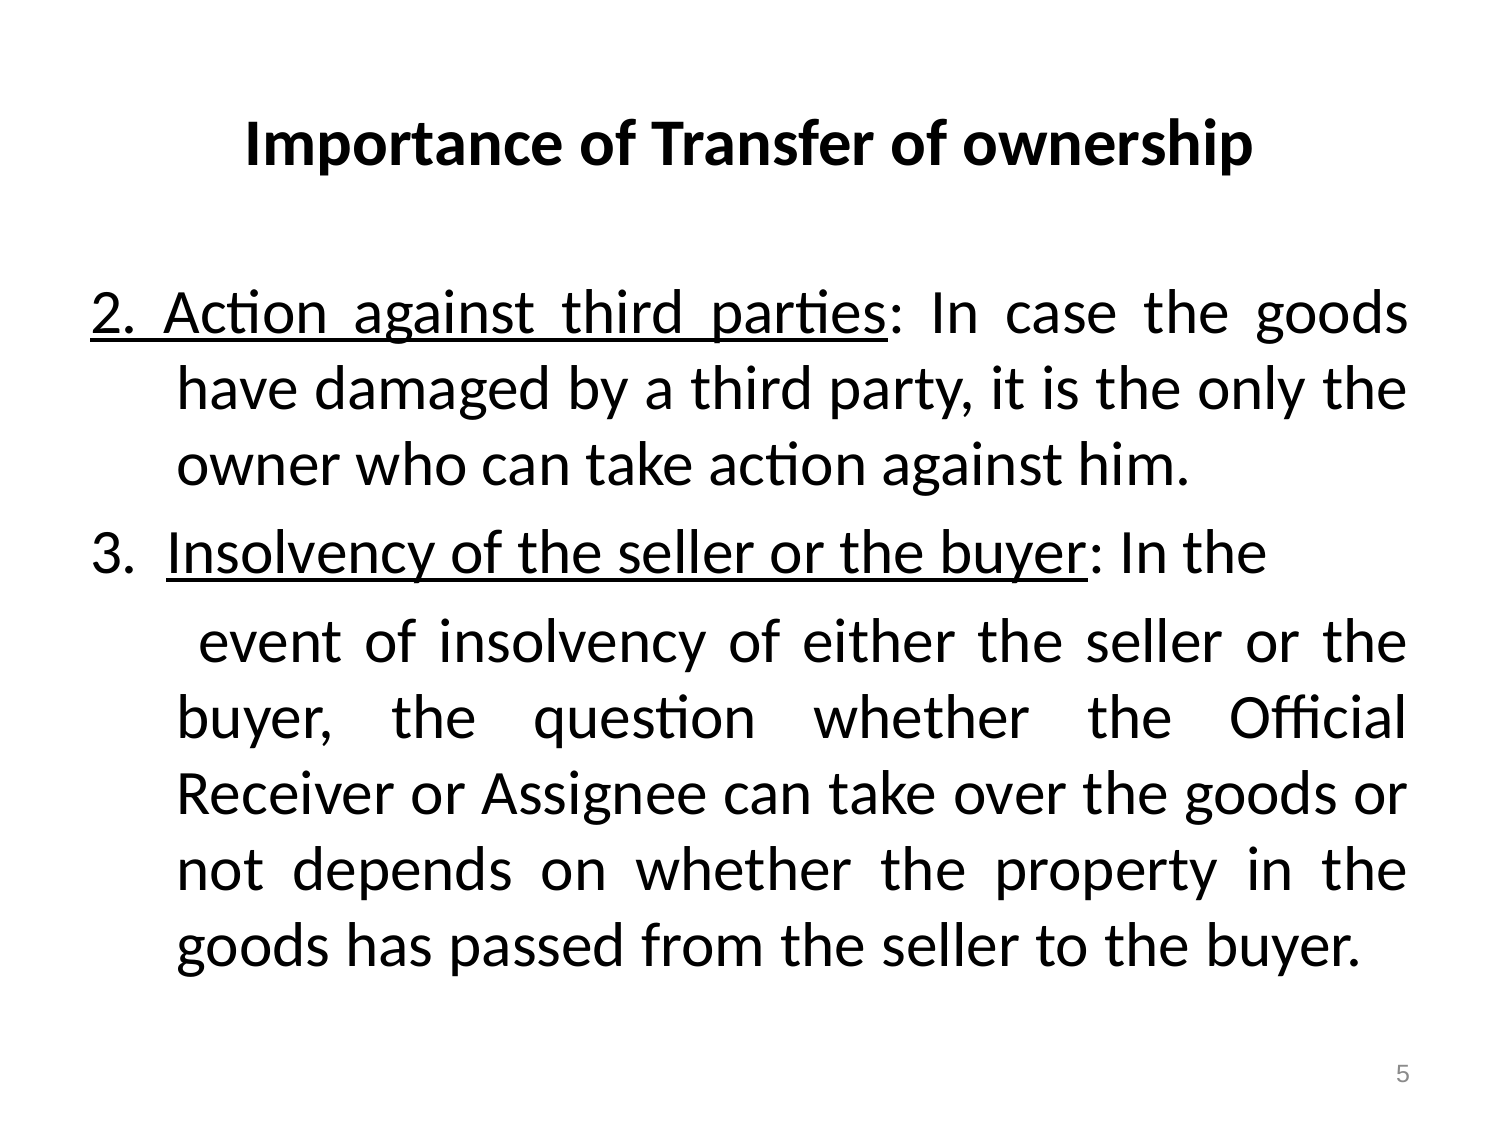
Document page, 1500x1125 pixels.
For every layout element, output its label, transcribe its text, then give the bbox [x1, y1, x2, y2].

title Importance of Transfer of ownership [75, 45, 1425, 233]
slide_number 5 [1074, 1042, 1425, 1103]
list 2. Action against third parties: In case the goods have damaged by a third party, it is the only the owner who can take action against him. 3. Insolvency of the seller or the buyer: In the event of insolvency of either the seller or the buyer, the question whether the Official Receiver or Assignee can take over the goods or not depends on whether the property in the goods has passed from the seller to the buyer. [75, 262, 1425, 1005]
